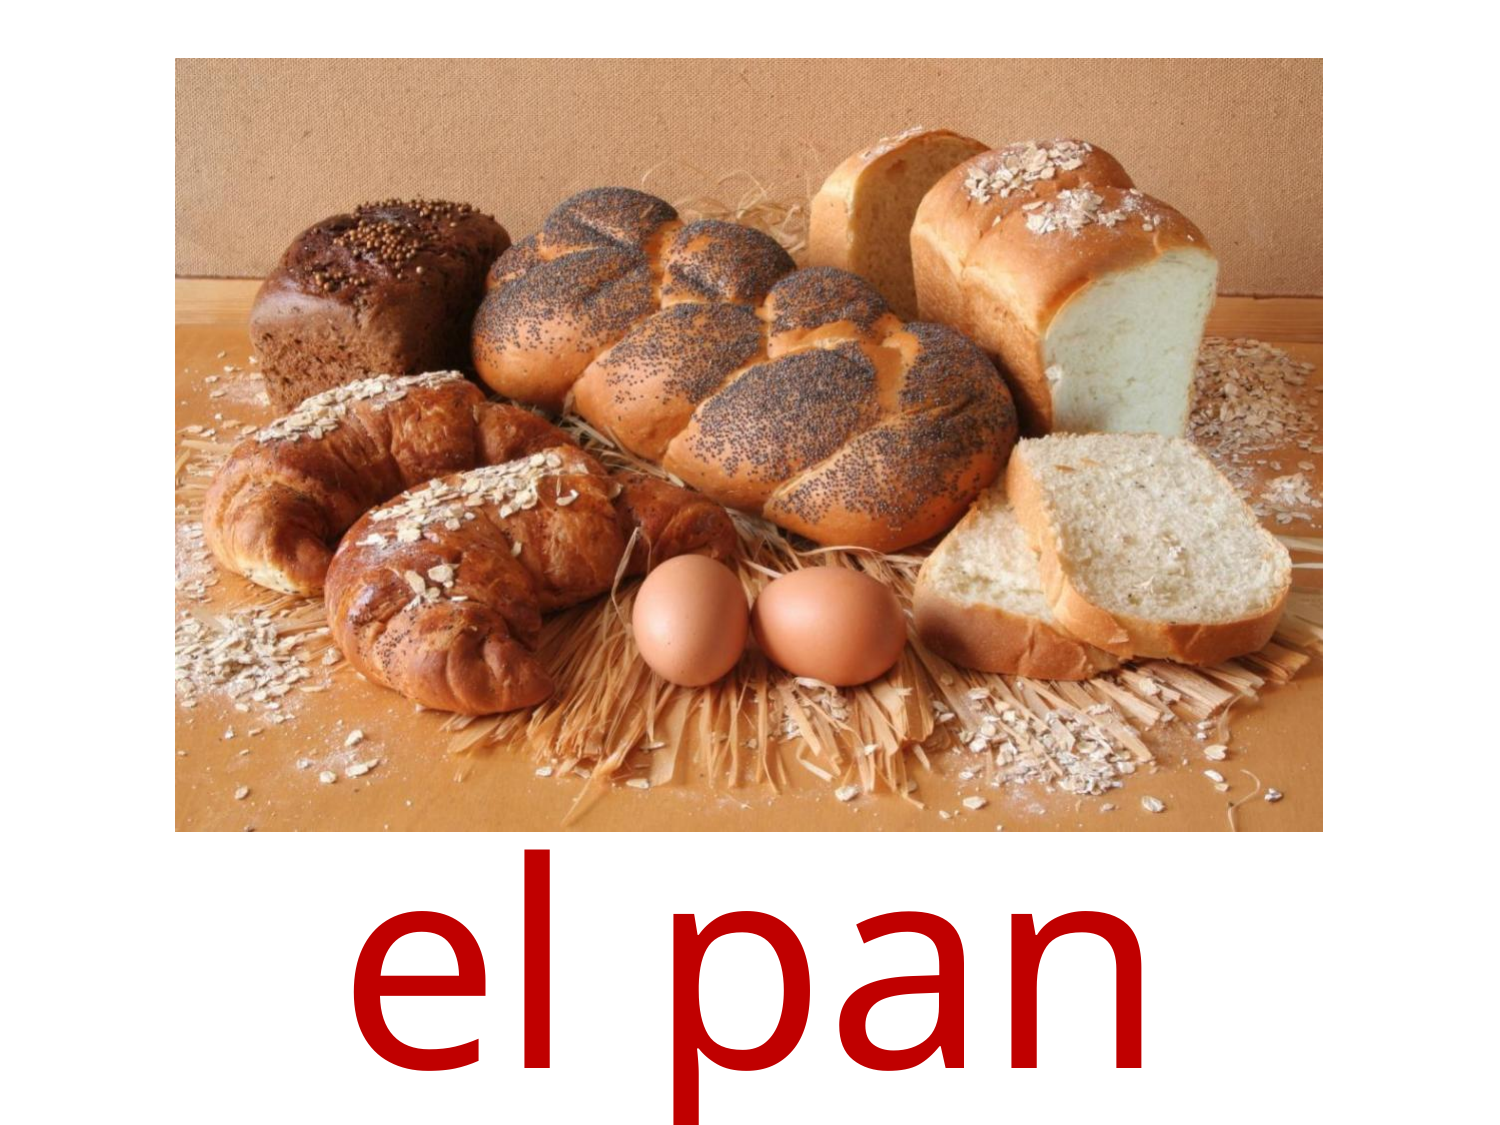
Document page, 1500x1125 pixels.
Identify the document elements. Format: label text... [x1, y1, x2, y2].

picture [175, 58, 1323, 833]
text_box el pan [323, 840, 1181, 1125]
